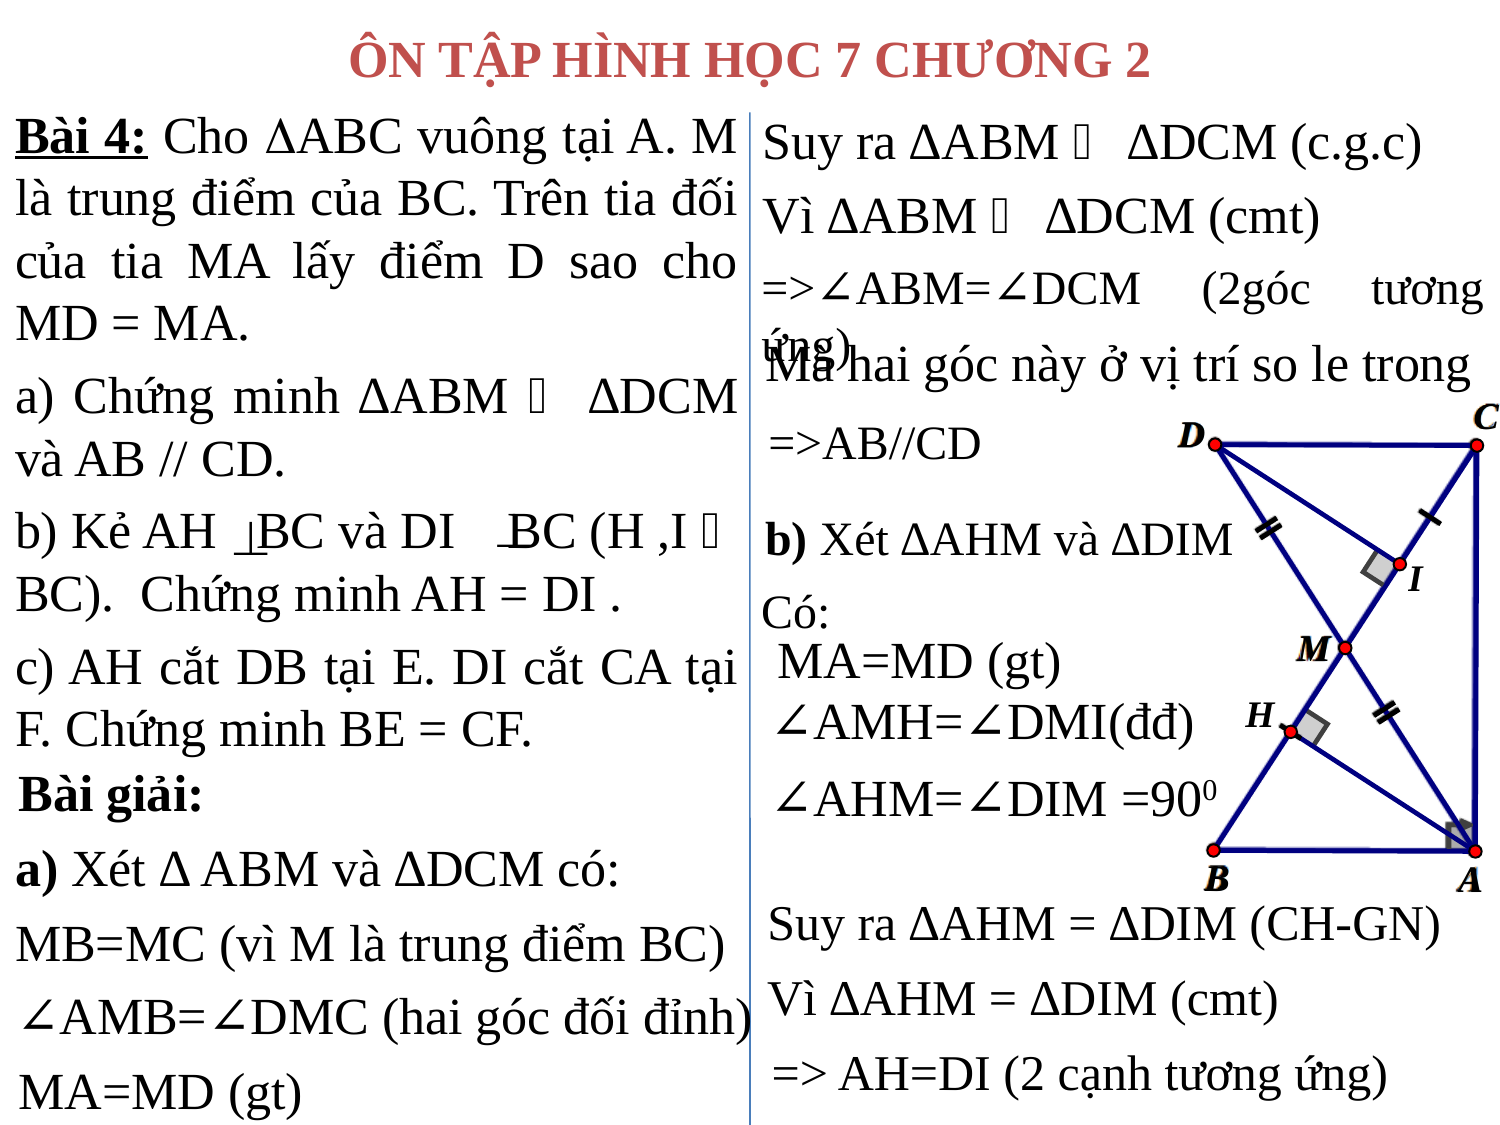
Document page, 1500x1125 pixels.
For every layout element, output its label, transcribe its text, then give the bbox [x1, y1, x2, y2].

text_box a) Xét ∆ ABM và ∆DCM có: [0, 827, 745, 902]
text_box Mà hai góc này ở vị trí so le trong [754, 321, 1500, 404]
text_box Có: [754, 572, 1156, 648]
title ÔN TẬP HÌNH HỌC 7 CHƯƠNG 2 [0, 1, 1500, 113]
text_box Vì ∆AHM = ∆DIM (cmt) [754, 957, 1500, 1033]
text_box b) Xét ∆AHM và ∆DIM [754, 499, 1156, 572]
picture [1162, 379, 1500, 919]
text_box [487, 504, 539, 555]
text_box =>∠ABM=∠DCM (2góc tương ứng) [754, 248, 1500, 321]
text_box MA=MD (gt) [762, 618, 1156, 679]
text_box Bài giải: [3, 752, 745, 827]
text_box Vì ∆ABM  ∆DCM (cmt) [754, 173, 1498, 248]
text_box Suy ra ∆AHM = ∆DIM (CH-GN) [754, 882, 1500, 957]
subtitle Bài 4: Cho ABC vuông tại A. M là trung điểm của BC. Trên tia đối của tia MA lấy điểm D sao cho MD = MA. a) Chứng minh ∆ABM  ∆DCM và AB // CD. b) Kẻ AH BC và DI BC (H ,I  BC). Chứng minh AH = DI . c) AH cắt DB tại E. DI cắt CA tại F. Chứng minh BE = CF. [0, 93, 754, 757]
text_box Suy ra ∆ABM  ∆DCM (c.g.c) [747, 99, 1498, 173]
text_box ∠AMB=∠DMC (hai góc đối đỉnh) [1, 974, 745, 1050]
text_box MA=MD (gt) [3, 1049, 745, 1125]
text_box ∠AHM=∠DIM =900 [754, 756, 1156, 832]
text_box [224, 512, 276, 563]
text_box => AH=DI (2 cạnh tương ứng) [756, 1032, 1500, 1108]
text_box MB=MC (vì M là trung điểm BC) [0, 902, 745, 978]
text_box ∠AMH=∠DMI(đđ) [754, 679, 1156, 755]
text_box =>AB//CD [754, 404, 1156, 480]
